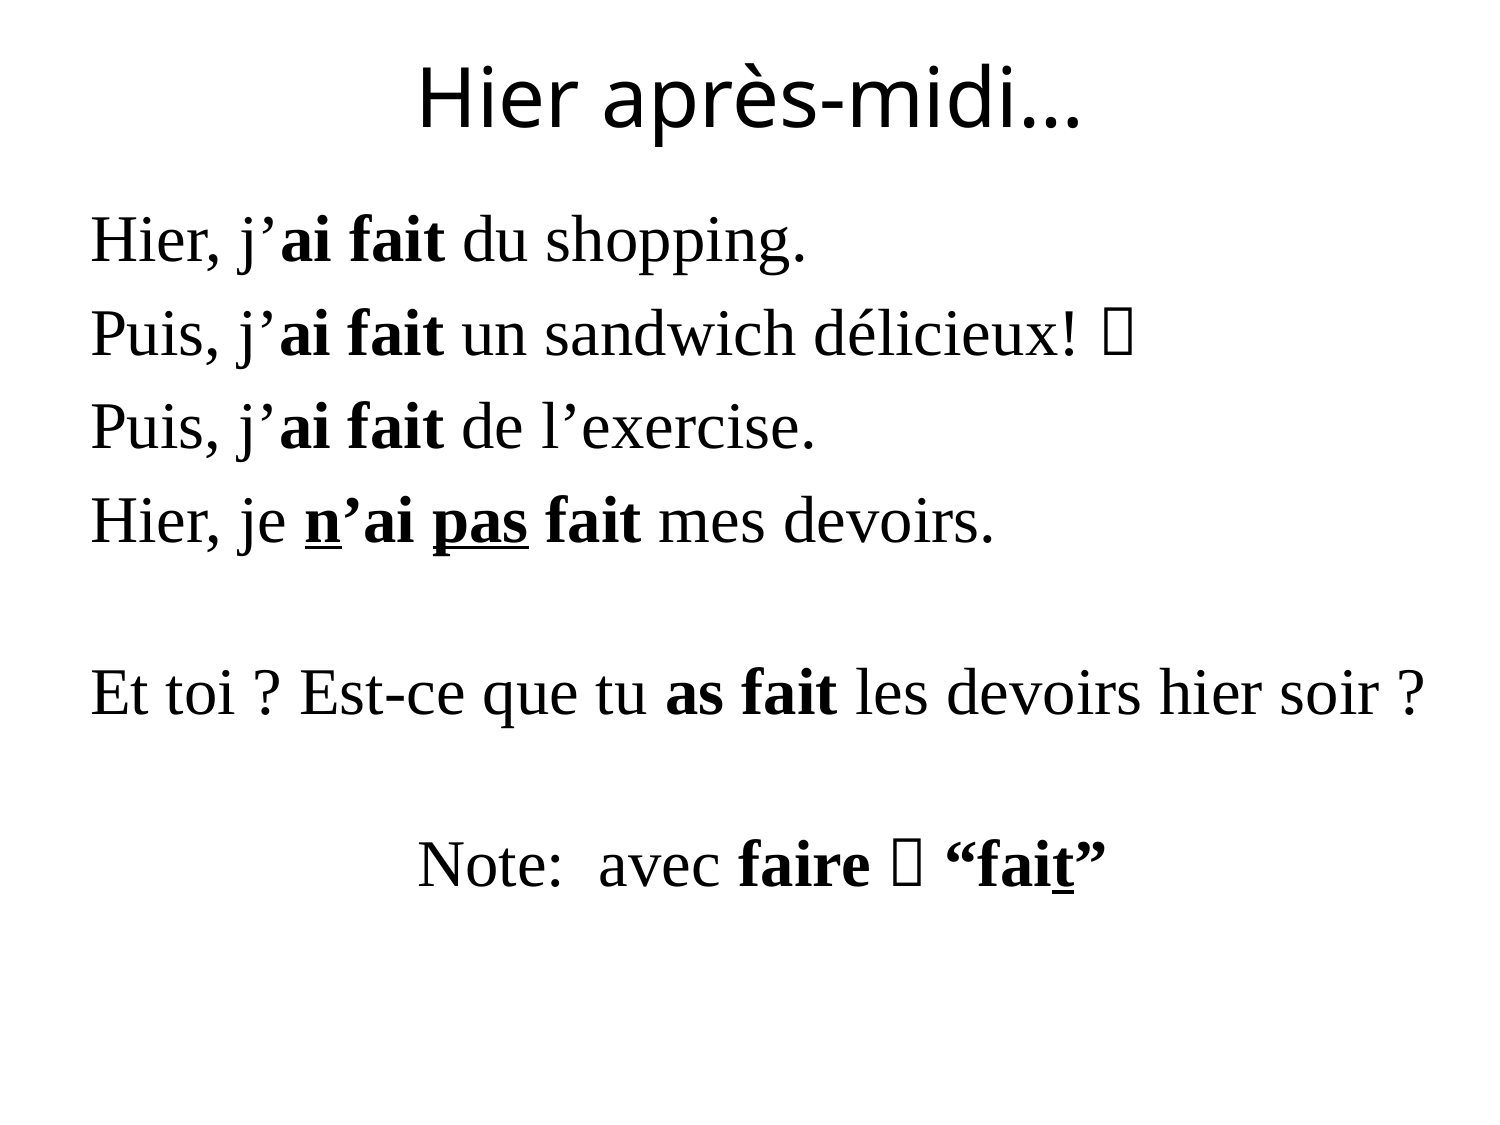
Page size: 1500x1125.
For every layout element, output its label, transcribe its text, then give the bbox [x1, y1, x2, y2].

title Hier après-midi… [75, 0, 1425, 187]
list Hier, j’ai fait du shopping. Puis, j’ai fait un sandwich délicieux!  Puis, j’ai fait de l’exercise. Hier, je n’ai pas fait mes devoirs. Et toi ? Est-ce que tu as fait les devoirs hier soir ? Note: avec faire  “fait” [75, 187, 1450, 1005]
